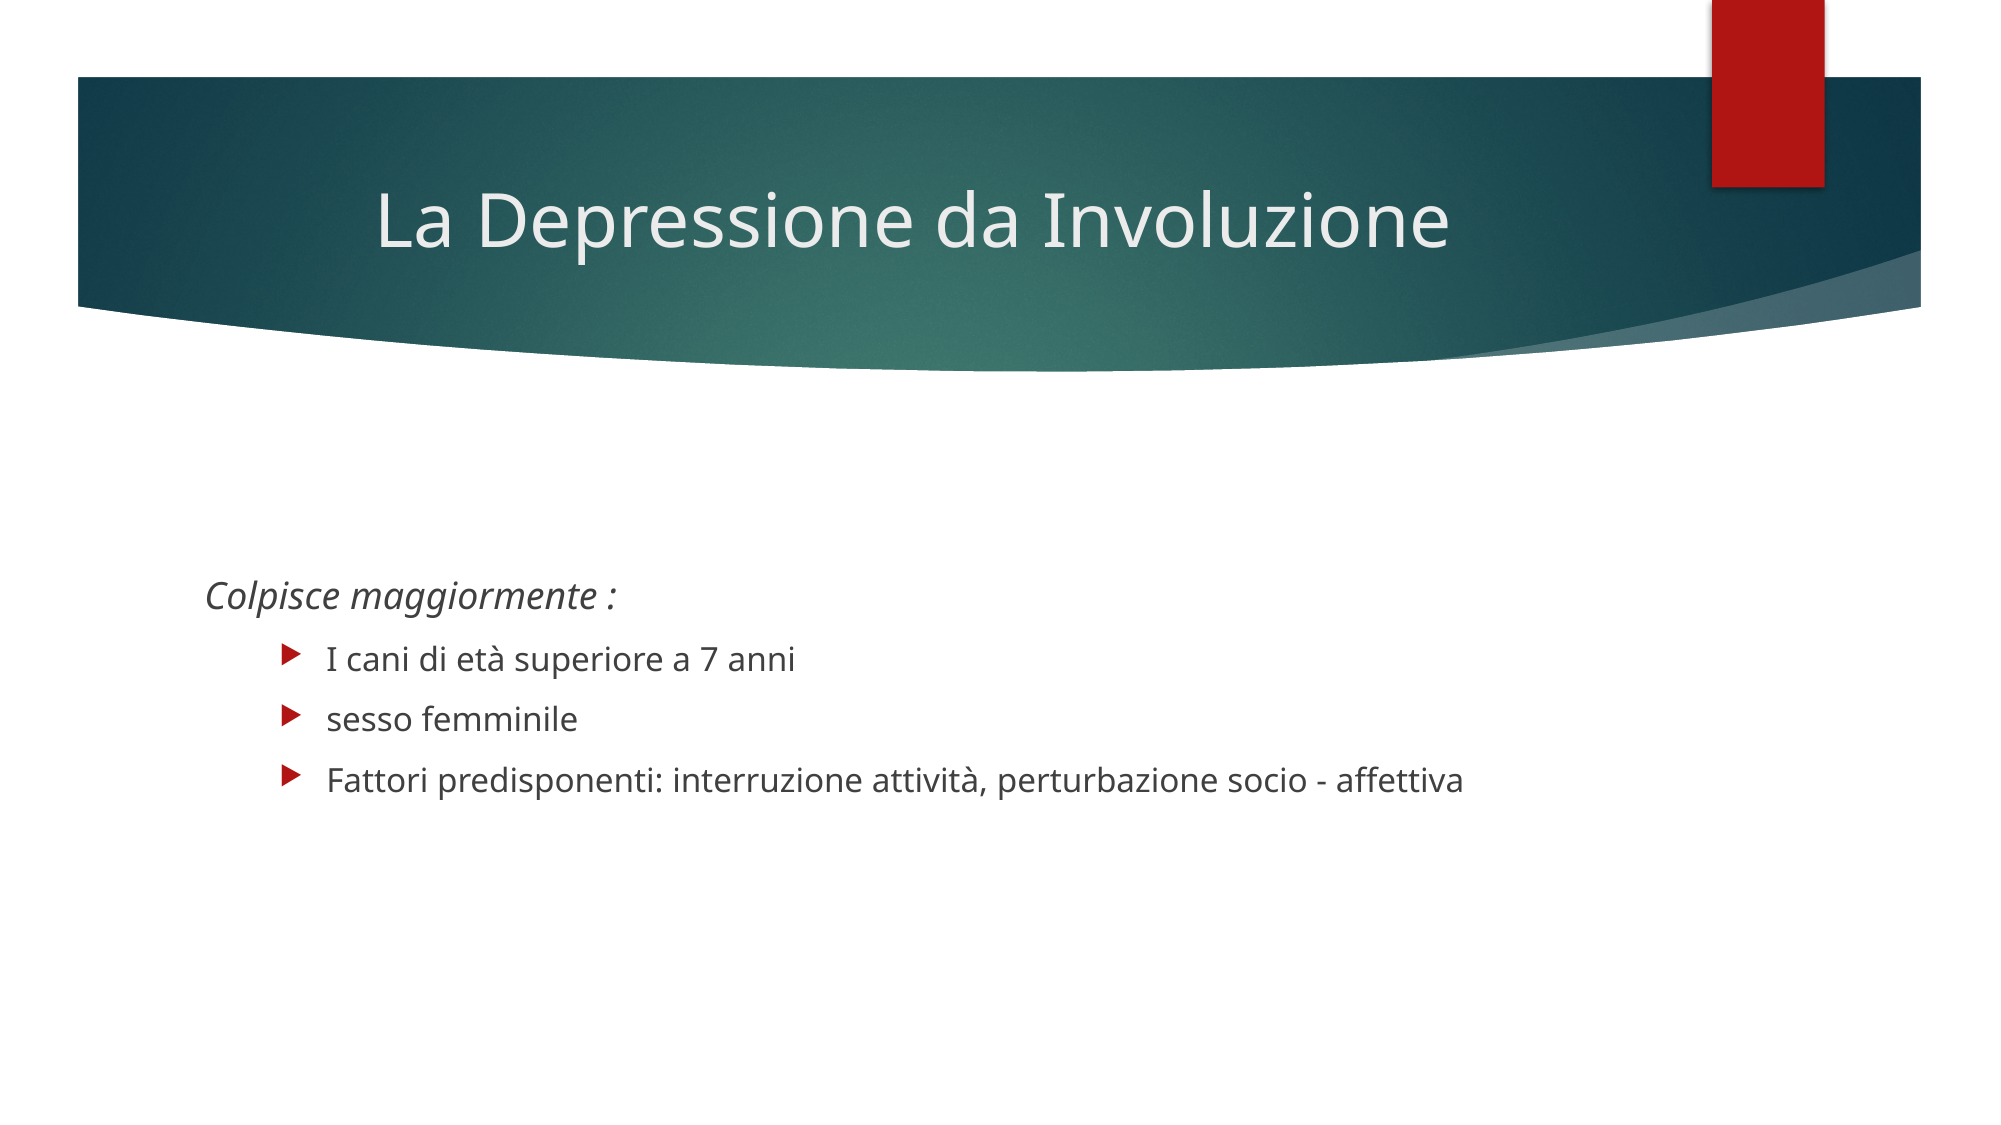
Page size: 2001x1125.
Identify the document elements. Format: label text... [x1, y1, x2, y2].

title La Depressione da Involuzione [189, 159, 1638, 276]
list Colpisce maggiormente : I cani di età superiore a 7 anni sesso femminile Fattori predisponenti: interruzione attività, perturbazione socio - affettiva [189, 564, 1638, 1125]
